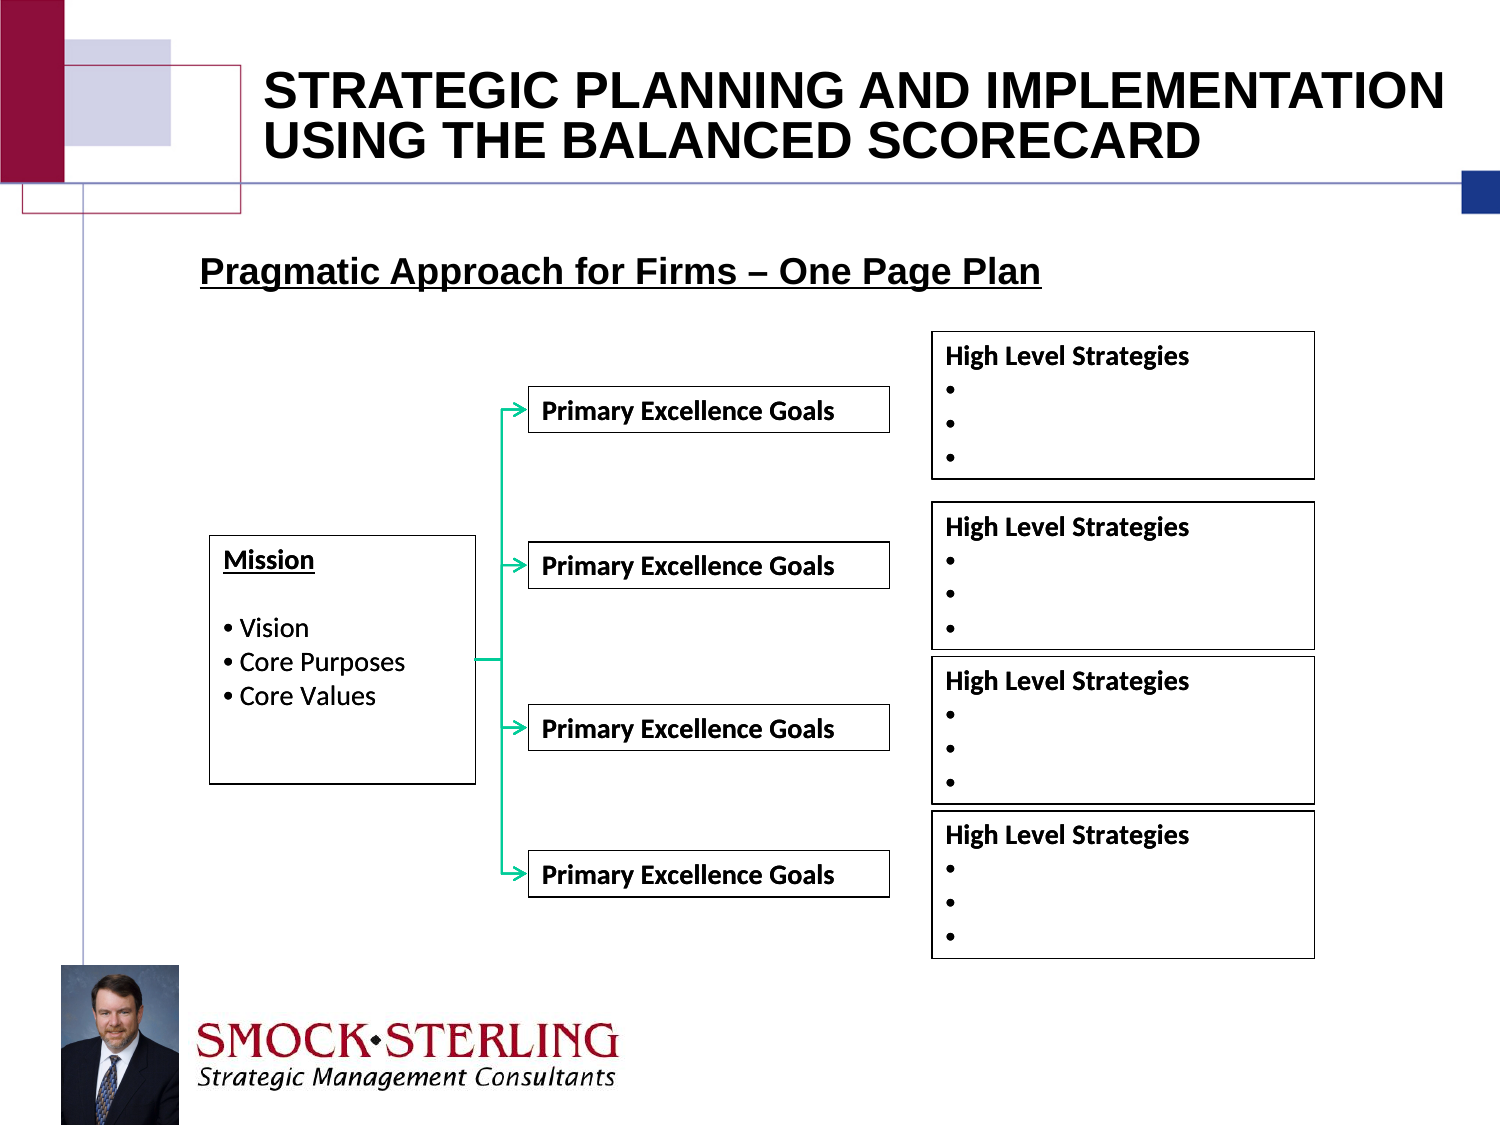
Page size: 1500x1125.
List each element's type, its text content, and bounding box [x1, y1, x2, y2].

title STRATEGIC PLANNING AND IMPLEMENTATION USING THE BALANCED SCORECARD [248, 65, 1500, 172]
list Pragmatic Approach for Firms – One Page Plan [184, 248, 1450, 804]
picture [0, 0, 1500, 1125]
